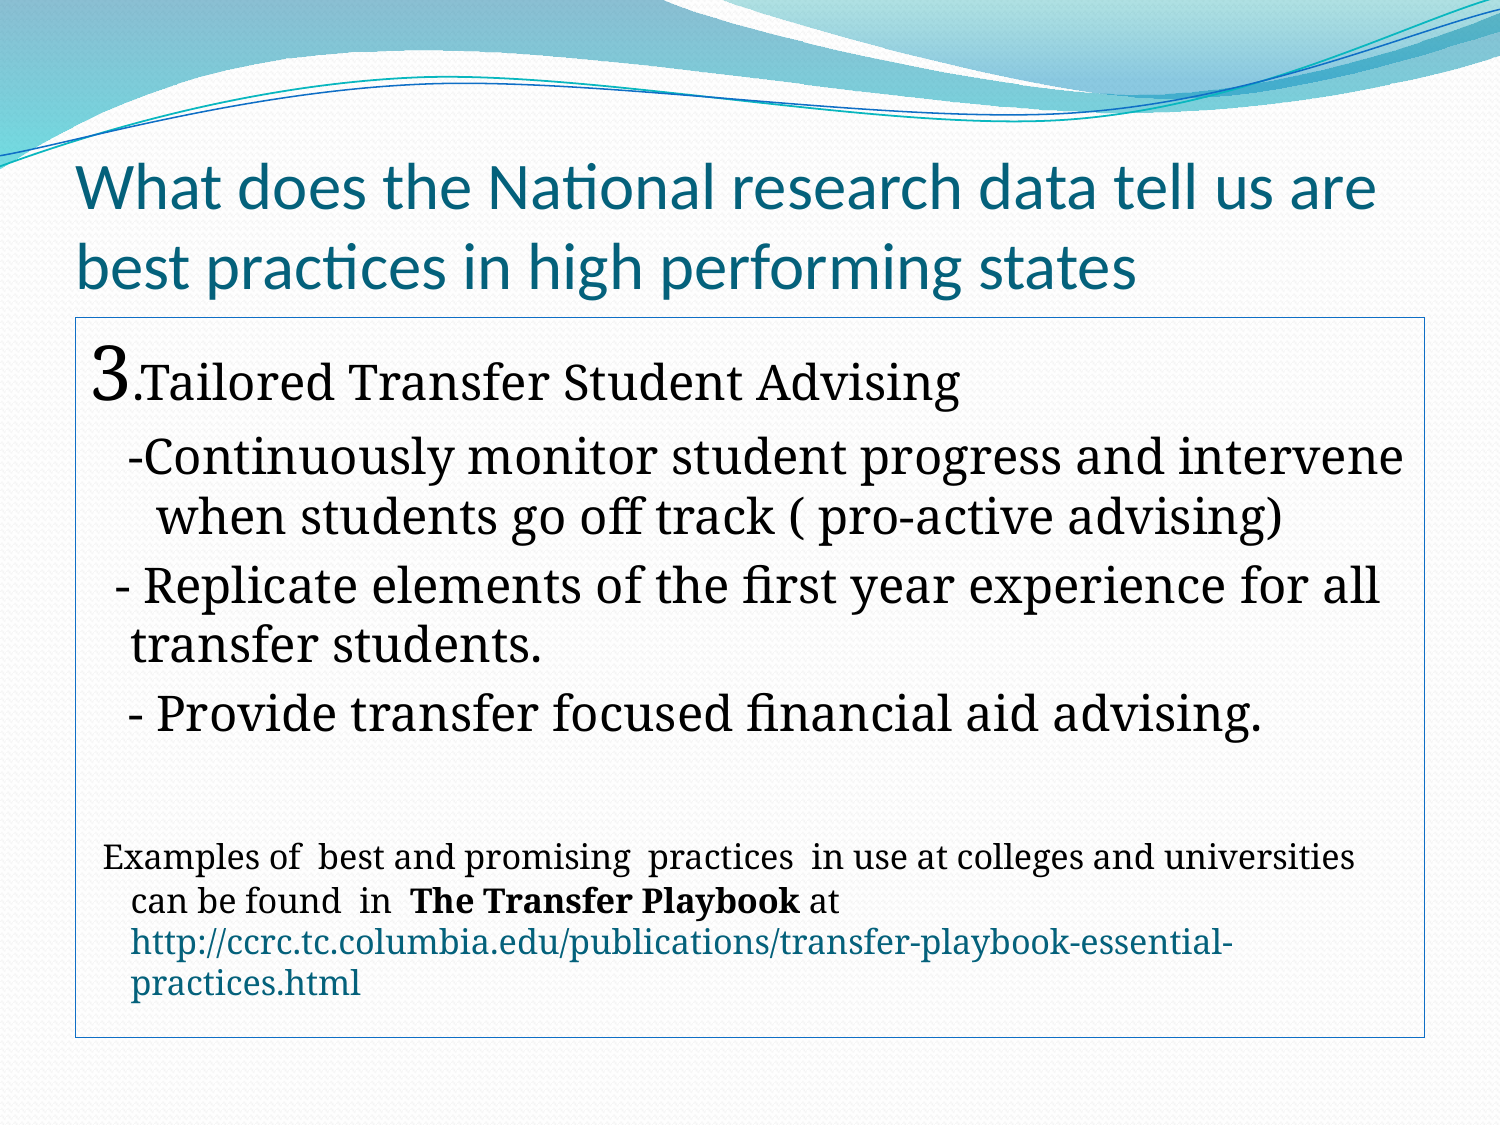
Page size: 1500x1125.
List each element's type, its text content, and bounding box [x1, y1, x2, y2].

list 3.Tailored Transfer Student Advising -Continuously monitor student progress and intervene when students go off track ( pro-active advising) - Replicate elements of the first year experience for all transfer students. - Provide transfer focused financial aid advising. Examples of best and promising practices in use at colleges and universities can be found in The Transfer Playbook at http://ccrc.tc.columbia.edu/publications/transfer-playbook-essential-practices.html [75, 317, 1425, 1038]
title What does the National research data tell us are best practices in high performing states [75, 115, 1425, 303]
